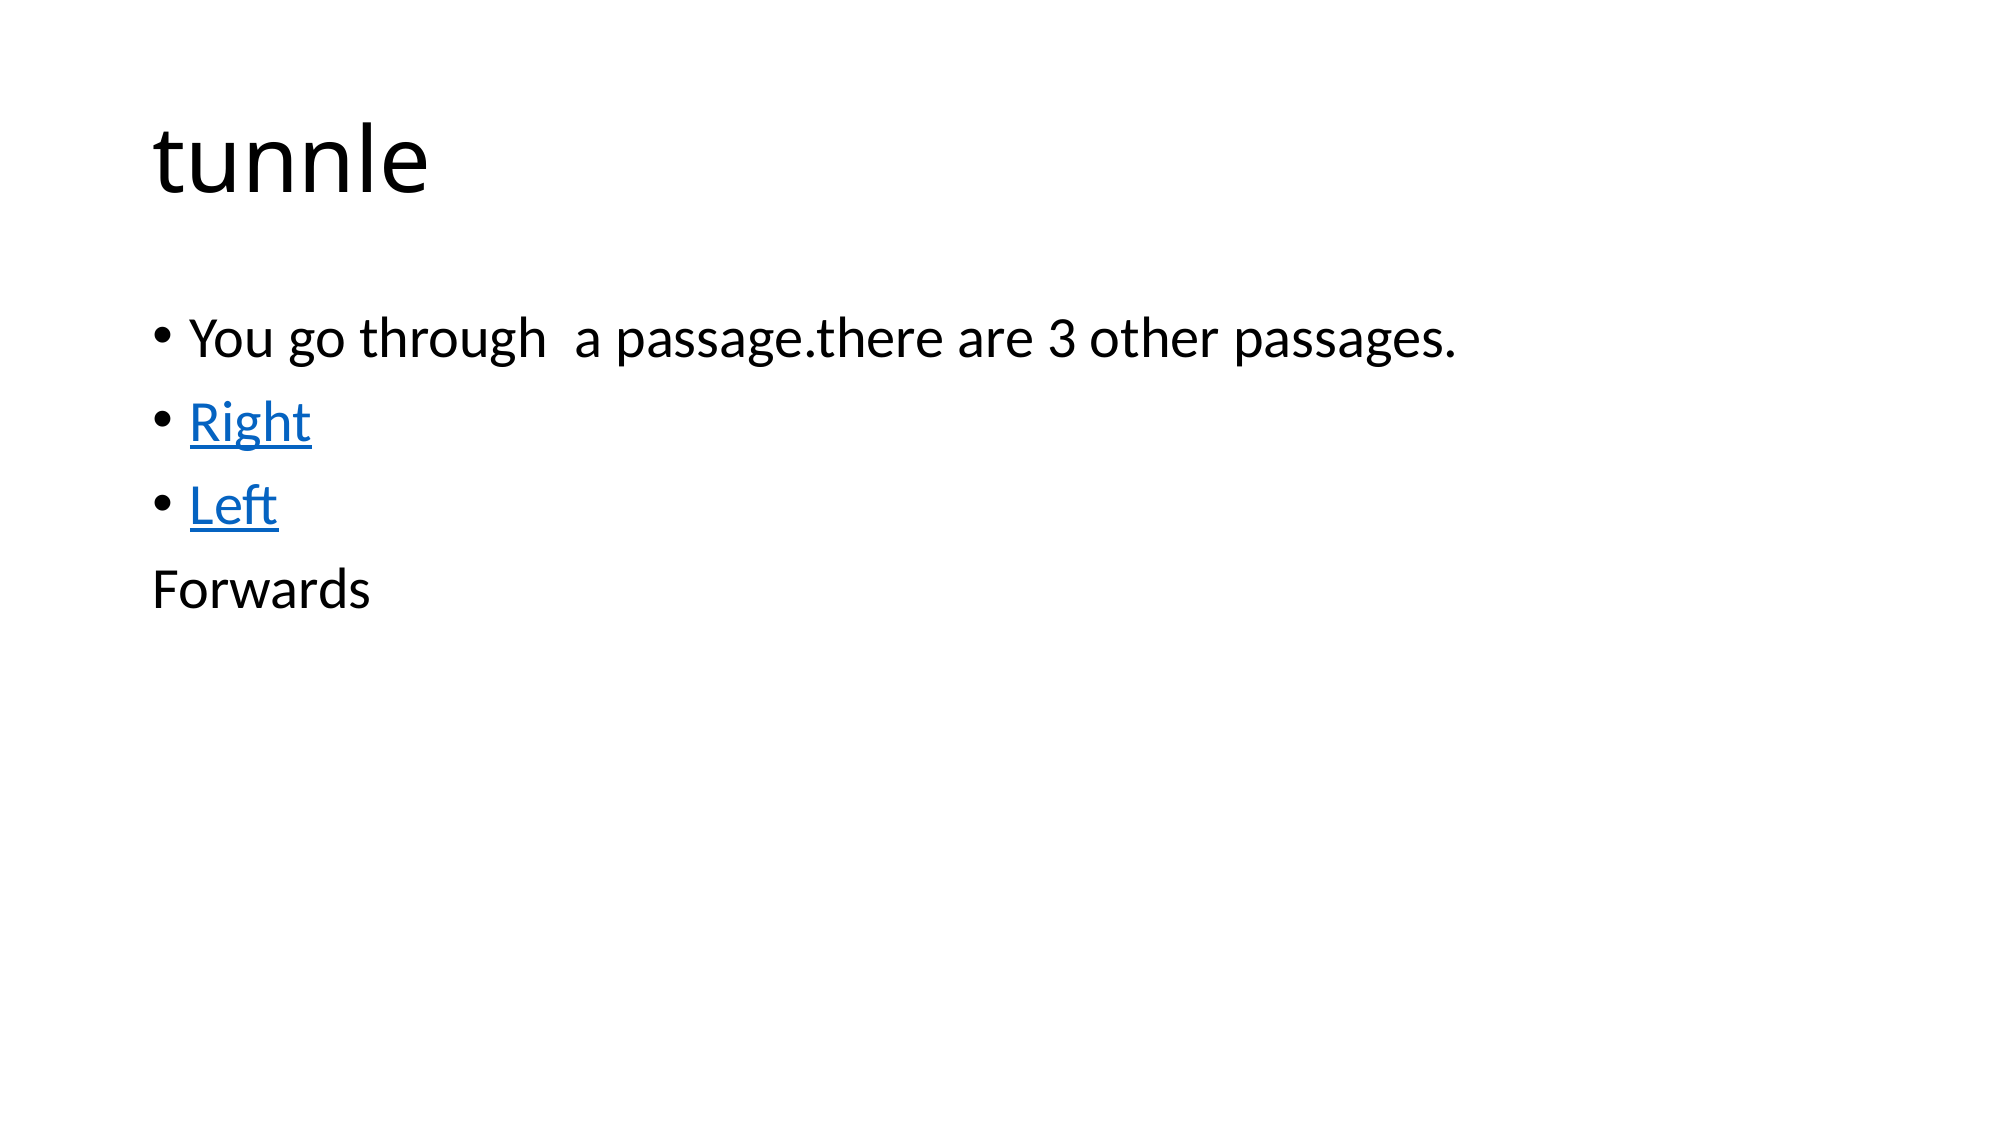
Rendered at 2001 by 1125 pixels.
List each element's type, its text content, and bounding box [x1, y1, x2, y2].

list You go through a passage.there are 3 other passages. Right Left Forwards [137, 299, 1863, 1014]
title tunnle [137, 53, 1863, 272]
